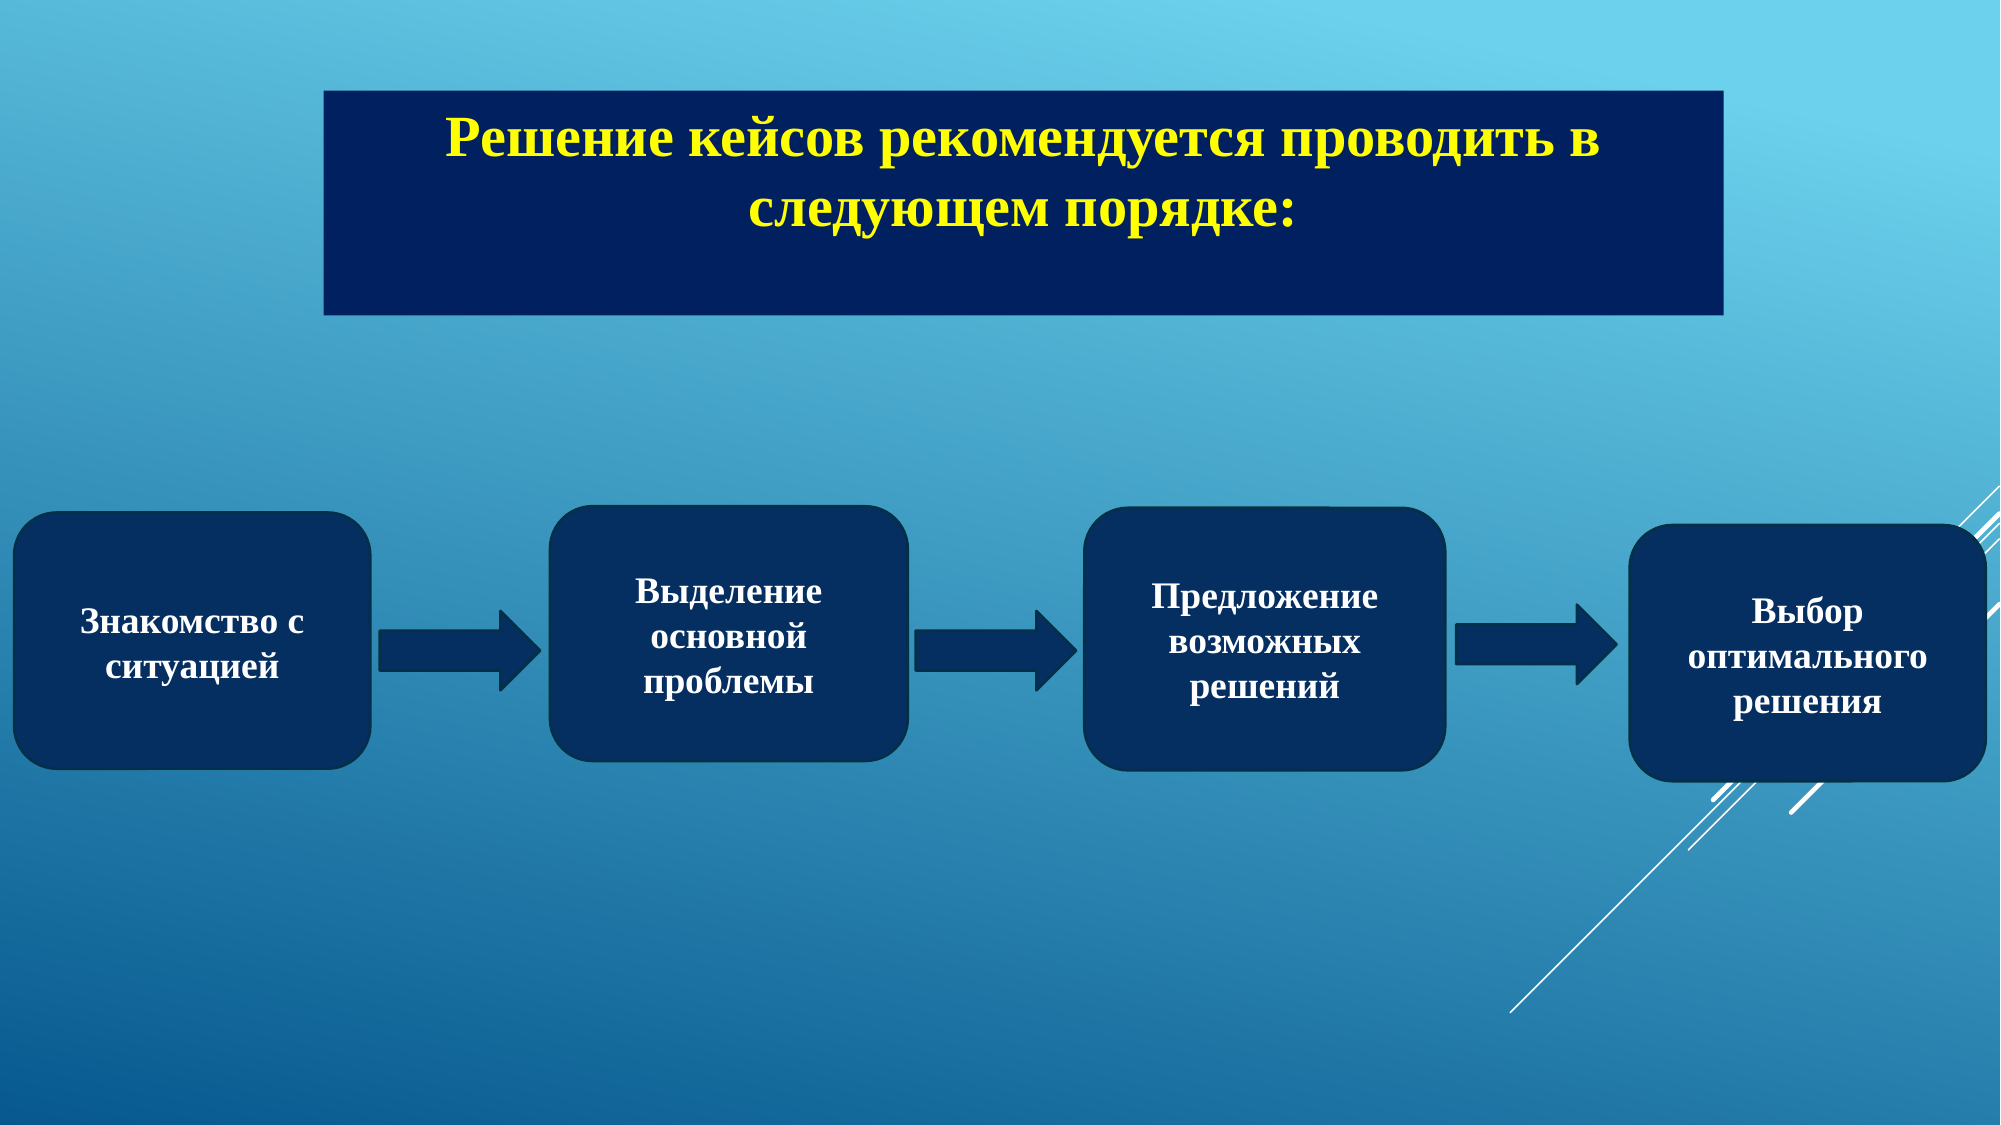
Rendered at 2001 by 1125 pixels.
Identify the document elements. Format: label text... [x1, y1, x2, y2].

text_box Предложение возможных решений [1082, 506, 1447, 772]
text_box Знакомство с ситуацией [12, 511, 372, 771]
text_box [378, 609, 542, 692]
text_box Выбор оптимального решения [1628, 523, 1988, 783]
text_box Решение кейсов рекомендуется проводить в следующем порядке: [323, 90, 1724, 316]
text_box [914, 609, 1078, 692]
text_box [1454, 603, 1618, 686]
text_box Выделение основной проблемы [548, 504, 910, 763]
